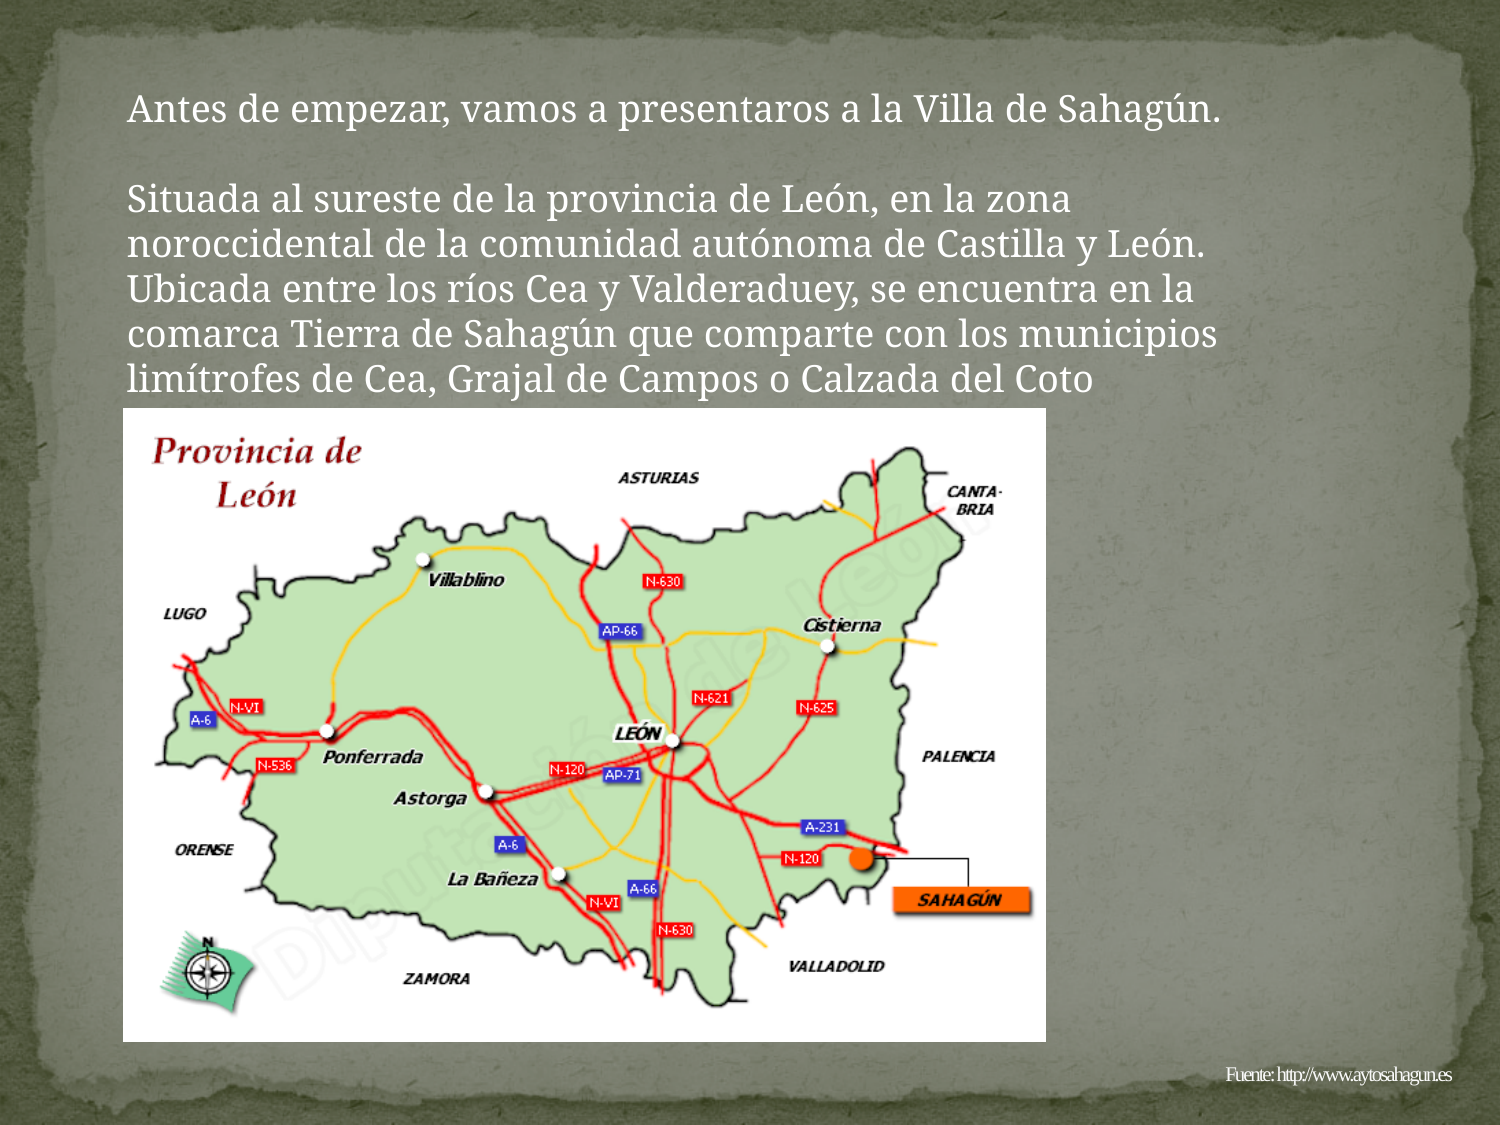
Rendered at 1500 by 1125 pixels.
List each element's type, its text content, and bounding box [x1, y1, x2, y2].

text_box Antes de empezar, vamos a presentaros a la Villa de Sahagún. Situada al sureste de la provincia de León, en la zona noroccidental de la comunidad autónoma de Castilla y León. Ubicada entre los ríos Cea y Valderaduey, se encuentra en la comarca Tierra de Sahagún que comparte con los municipios limítrofes de Cea, Grajal de Campos o Calzada del Coto [112, 78, 1306, 408]
picture [123, 408, 1046, 1042]
title Fuente: http://www.aytosahagun.es [1210, 1046, 1471, 1093]
